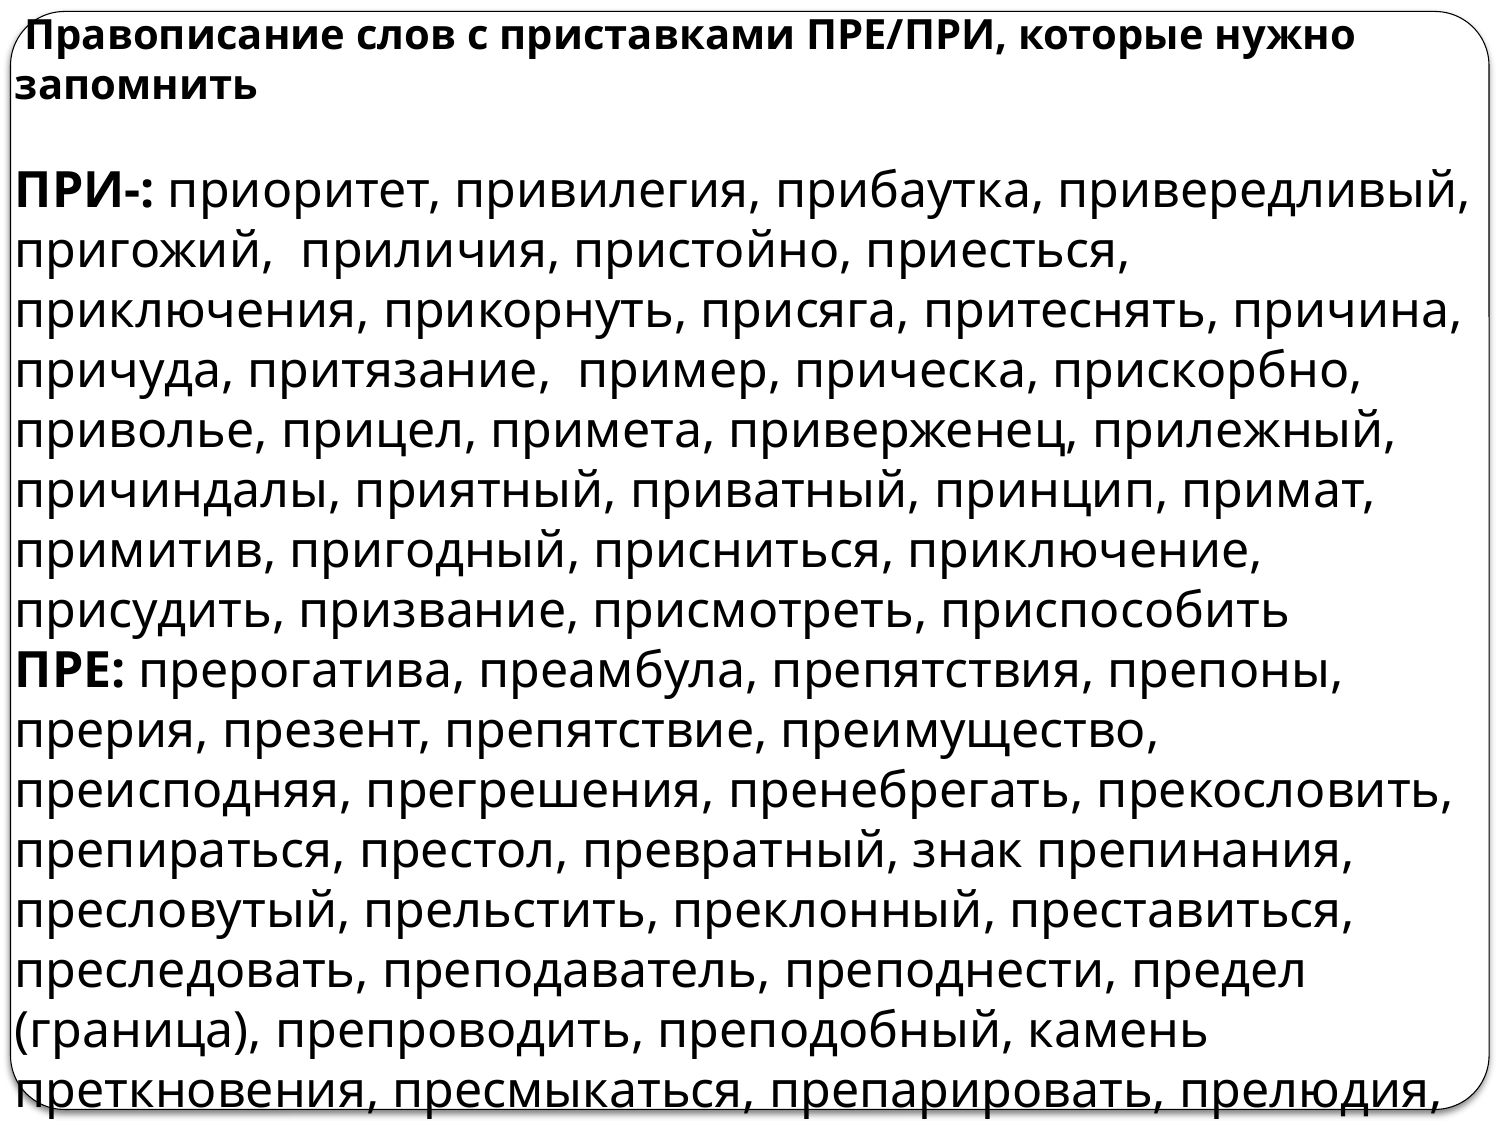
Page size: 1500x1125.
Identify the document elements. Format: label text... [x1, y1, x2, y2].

text_box Правописание слов с приставками ПРЕ/ПРИ, которые нужно запомнить ПРИ-: приоритет, привилегия, прибаутка, привередливый, пригожий, приличия, пристойно, приесться, приключения, прикорнуть, присяга, притеснять, причина, причуда, притязание, пример, прическа, прискорбно, приволье, прицел, примета, приверженец, прилежный, причиндалы, приятный, приватный, принцип, примат, примитив, пригодный, присниться, приключение, присудить, призвание, присмотреть, приспособить ПРЕ: прерогатива, преамбула, препятствия, препоны, прерия, презент, препятствие, преимущество, преисподняя, прегрешения, пренебрегать, прекословить, препираться, престол, превратный, знак препинания, пресловутый, прельстить, преклонный, преставиться, преследовать, преподаватель, преподнести, предел (граница), препроводить, преподобный, камень преткновения, пресмыкаться, препарировать, прелюдия, премьера, престиж, президент, претензия, презумпция, превентивный, прелат, превалировать, президиум, претендент, преферанс, прецедент, препарат, преодолеть. [0, 0, 1500, 1125]
